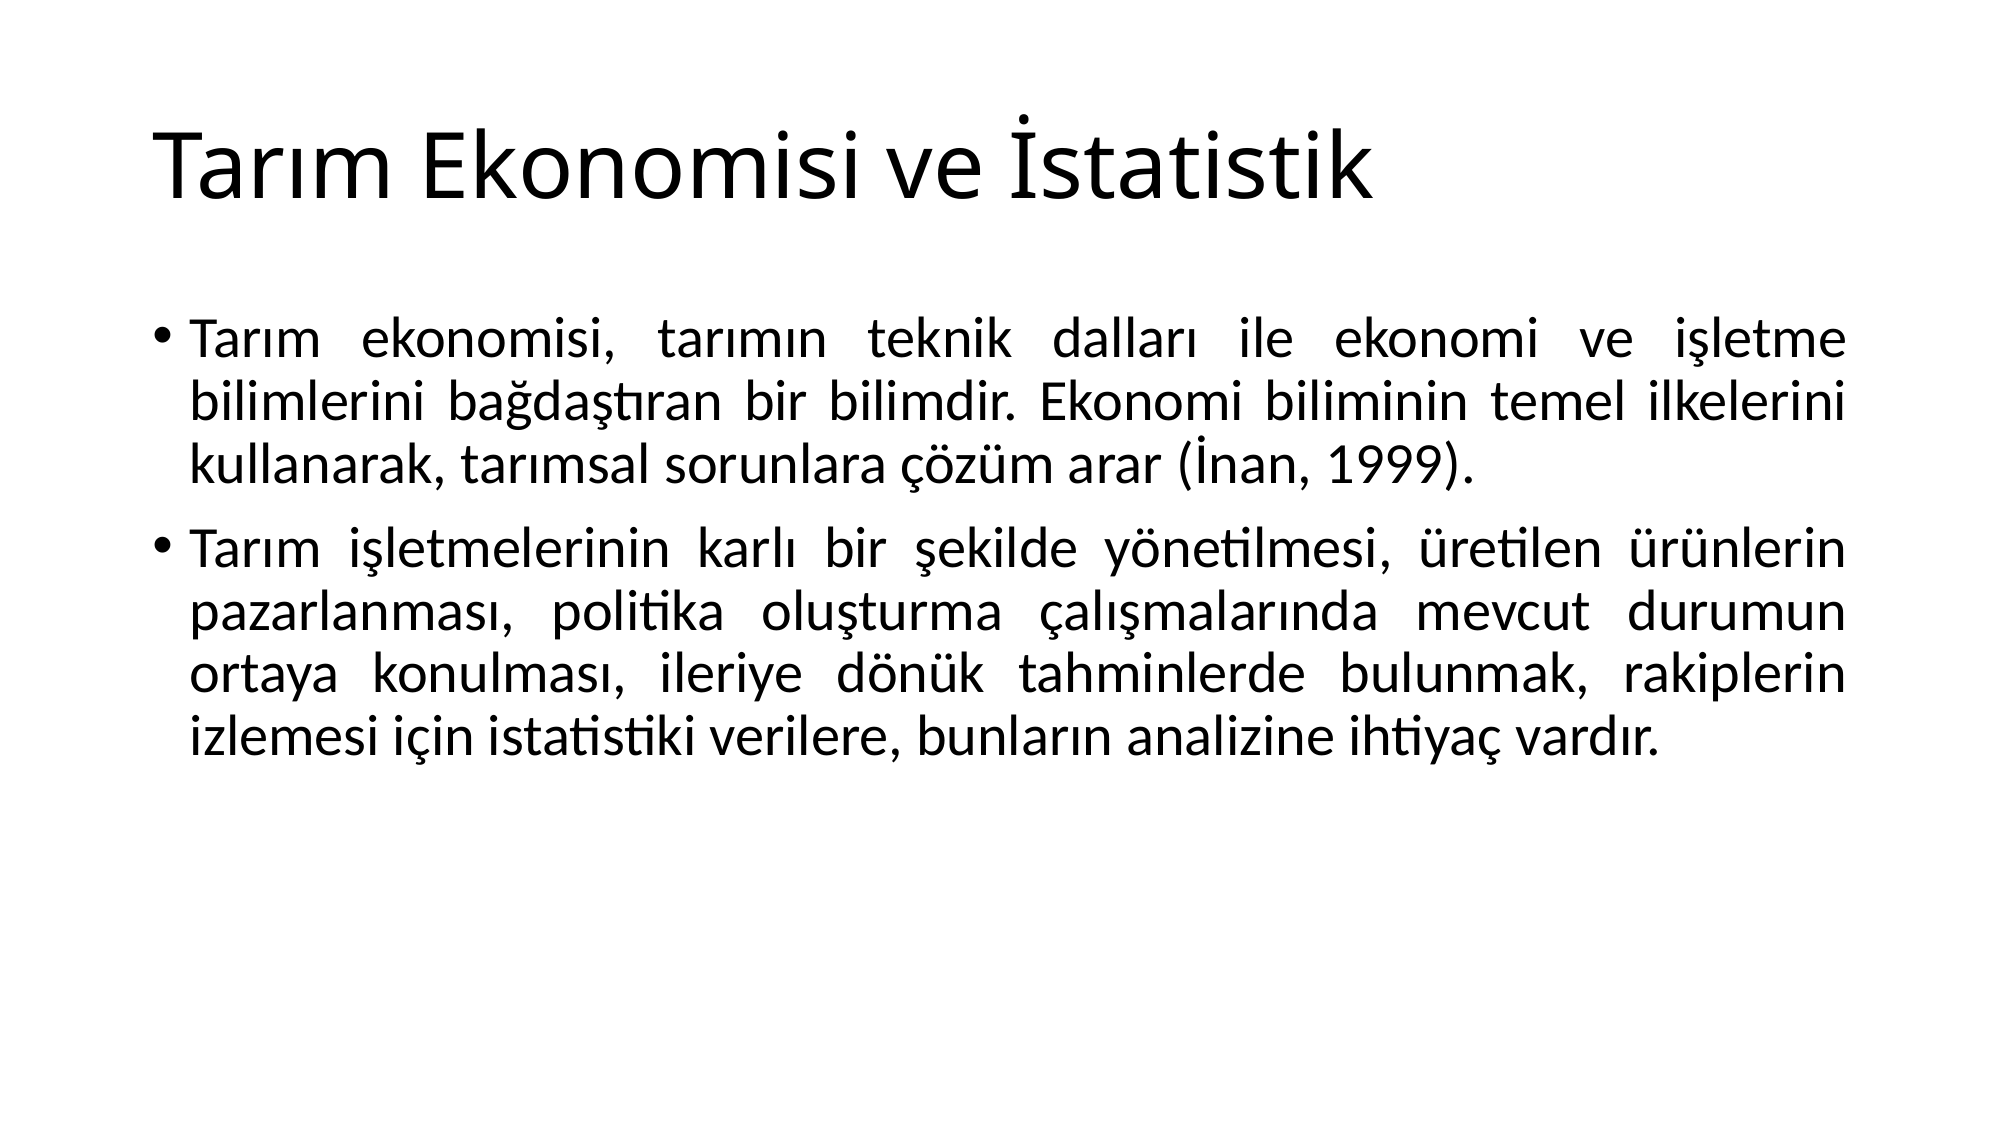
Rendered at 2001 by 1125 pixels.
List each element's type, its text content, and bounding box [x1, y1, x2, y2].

list Tarım ekonomisi, tarımın teknik dalları ile ekonomi ve işletme bilimlerini bağdaştıran bir bilimdir. Ekonomi biliminin temel ilkelerini kullanarak, tarımsal sorunlara çözüm arar (İnan, 1999). Tarım işletmelerinin karlı bir şekilde yönetilmesi, üretilen ürünlerin pazarlanması, politika oluşturma çalışmalarında mevcut durumun ortaya konulması, ileriye dönük tahminlerde bulunmak, rakiplerin izlemesi için istatistiki verilere, bunların analizine ihtiyaç vardır. [137, 299, 1863, 1014]
title Tarım Ekonomisi ve İstatistik [137, 59, 1863, 278]
